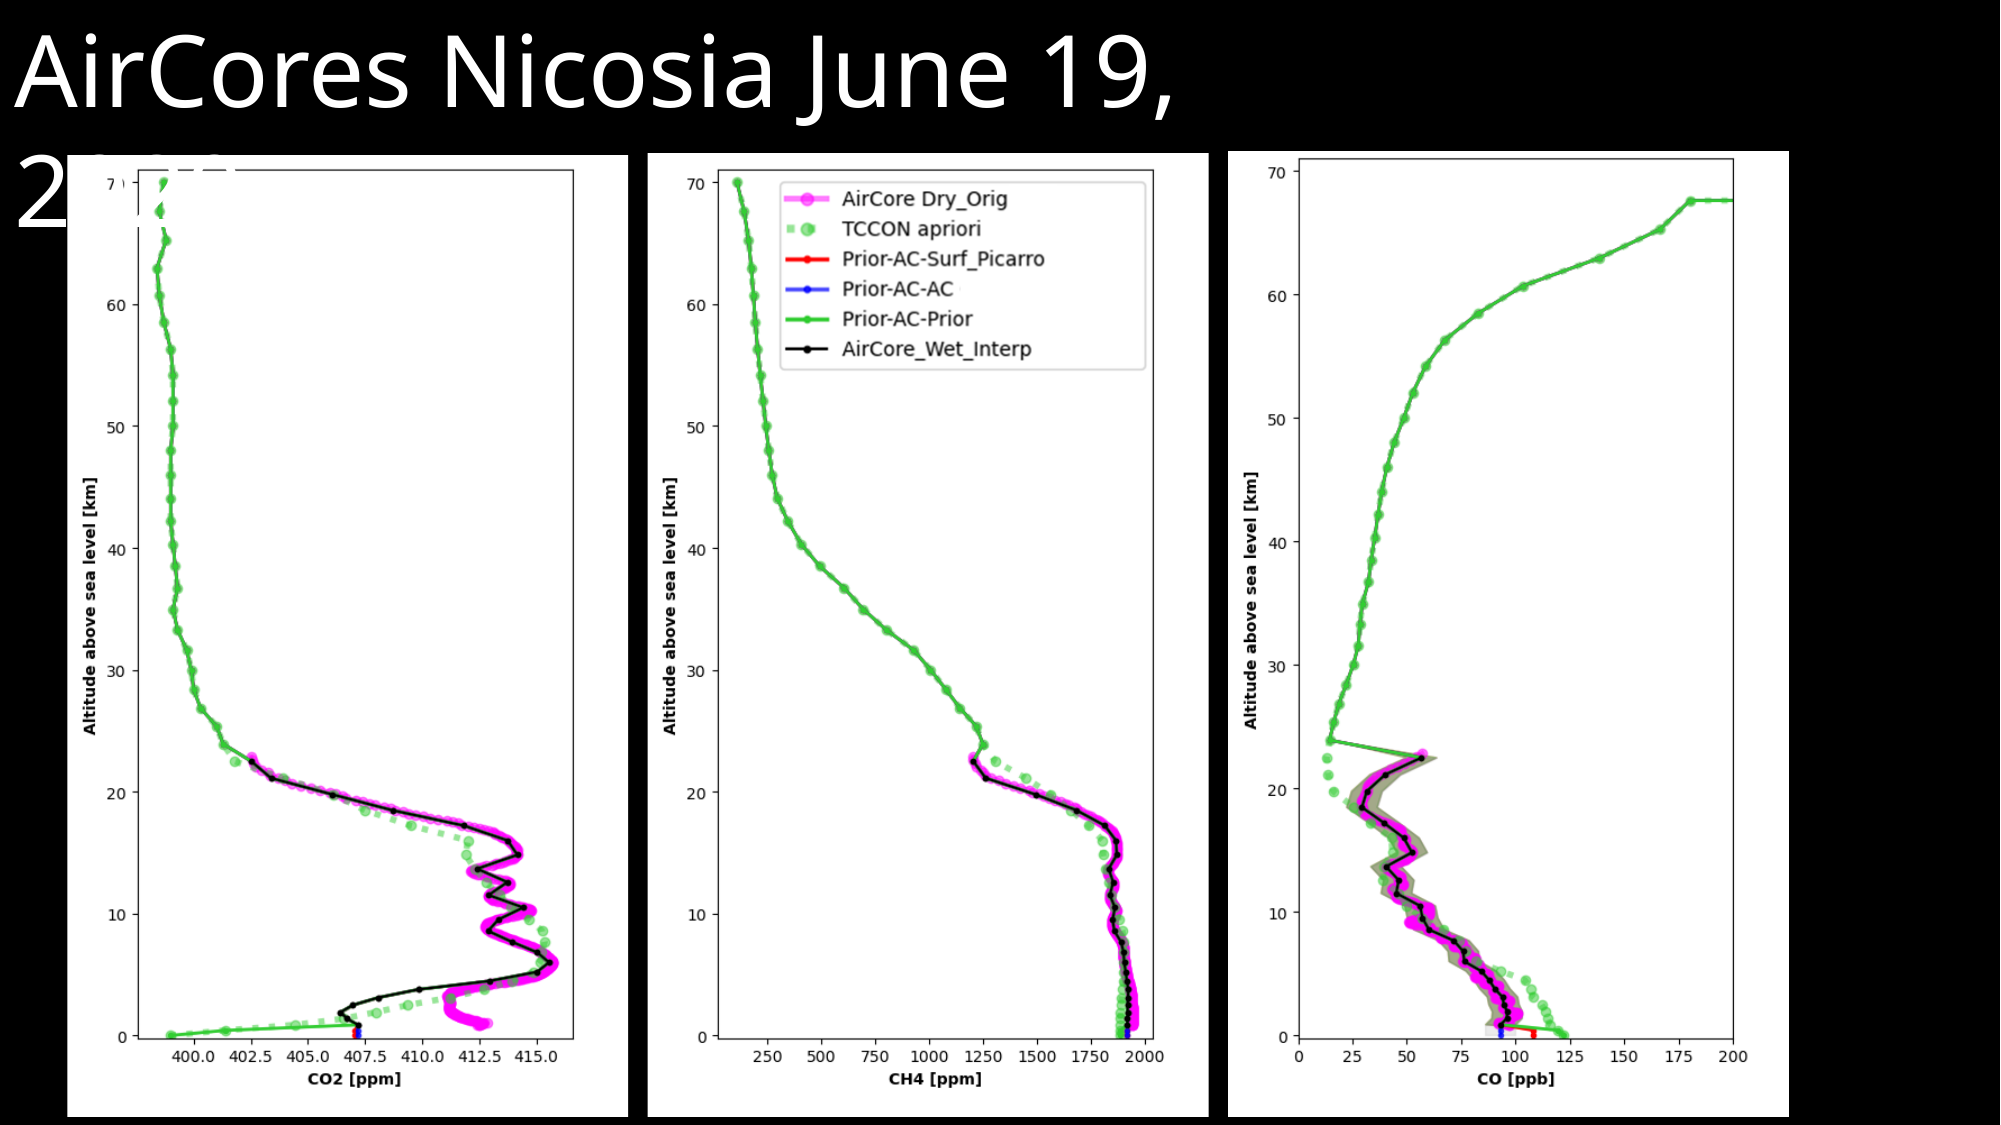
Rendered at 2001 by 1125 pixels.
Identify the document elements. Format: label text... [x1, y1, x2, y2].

picture [67, 155, 629, 1117]
picture [647, 153, 1209, 1117]
picture [1228, 151, 1789, 1117]
text_box AirCores Nicosia June 19, 2020 [0, 0, 1364, 135]
